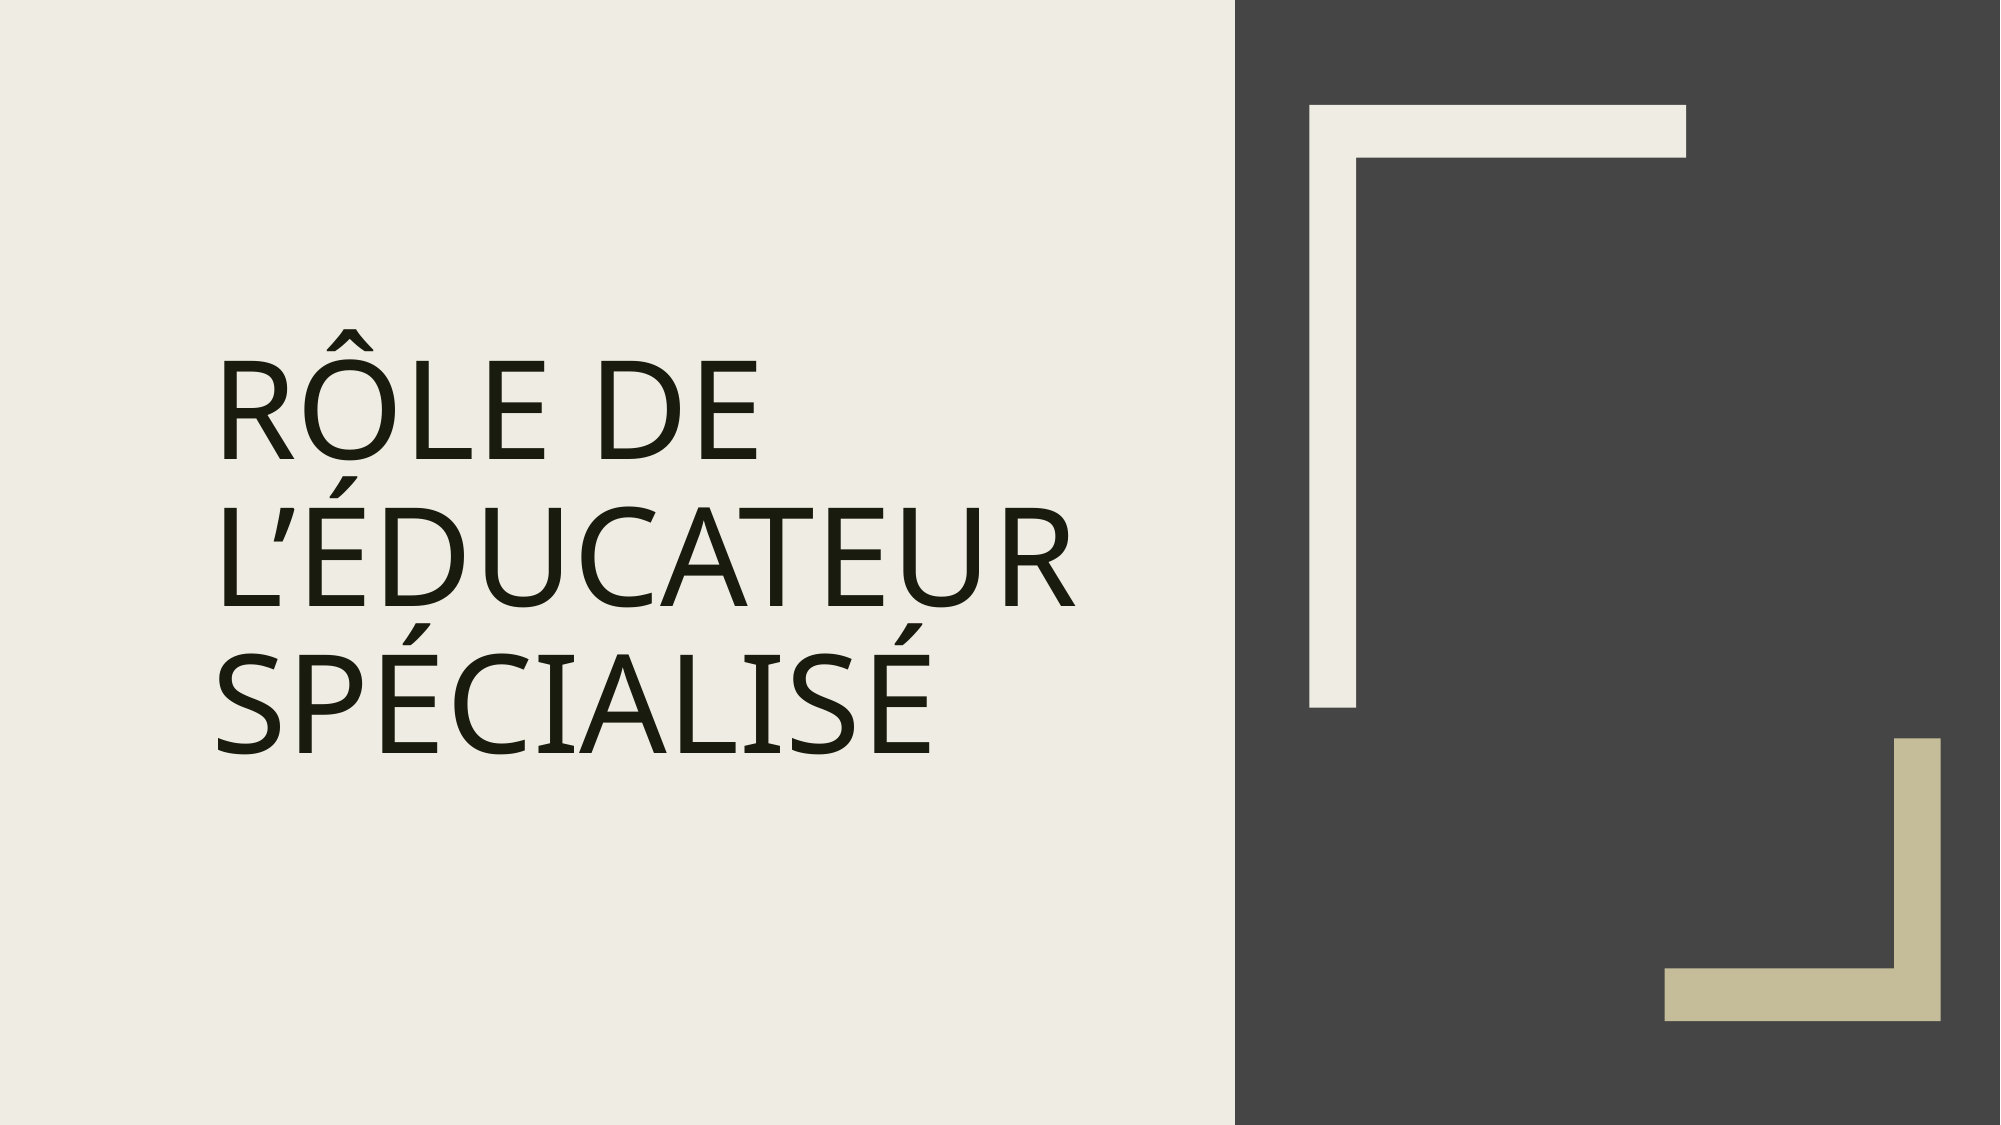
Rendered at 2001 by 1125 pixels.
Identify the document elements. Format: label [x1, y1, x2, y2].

text_box [1664, 738, 1941, 1022]
text_box [0, 0, 1238, 1125]
text_box [123, 122, 1875, 1000]
text_box [1238, 0, 2000, 1125]
text_box [1309, 104, 1687, 122]
